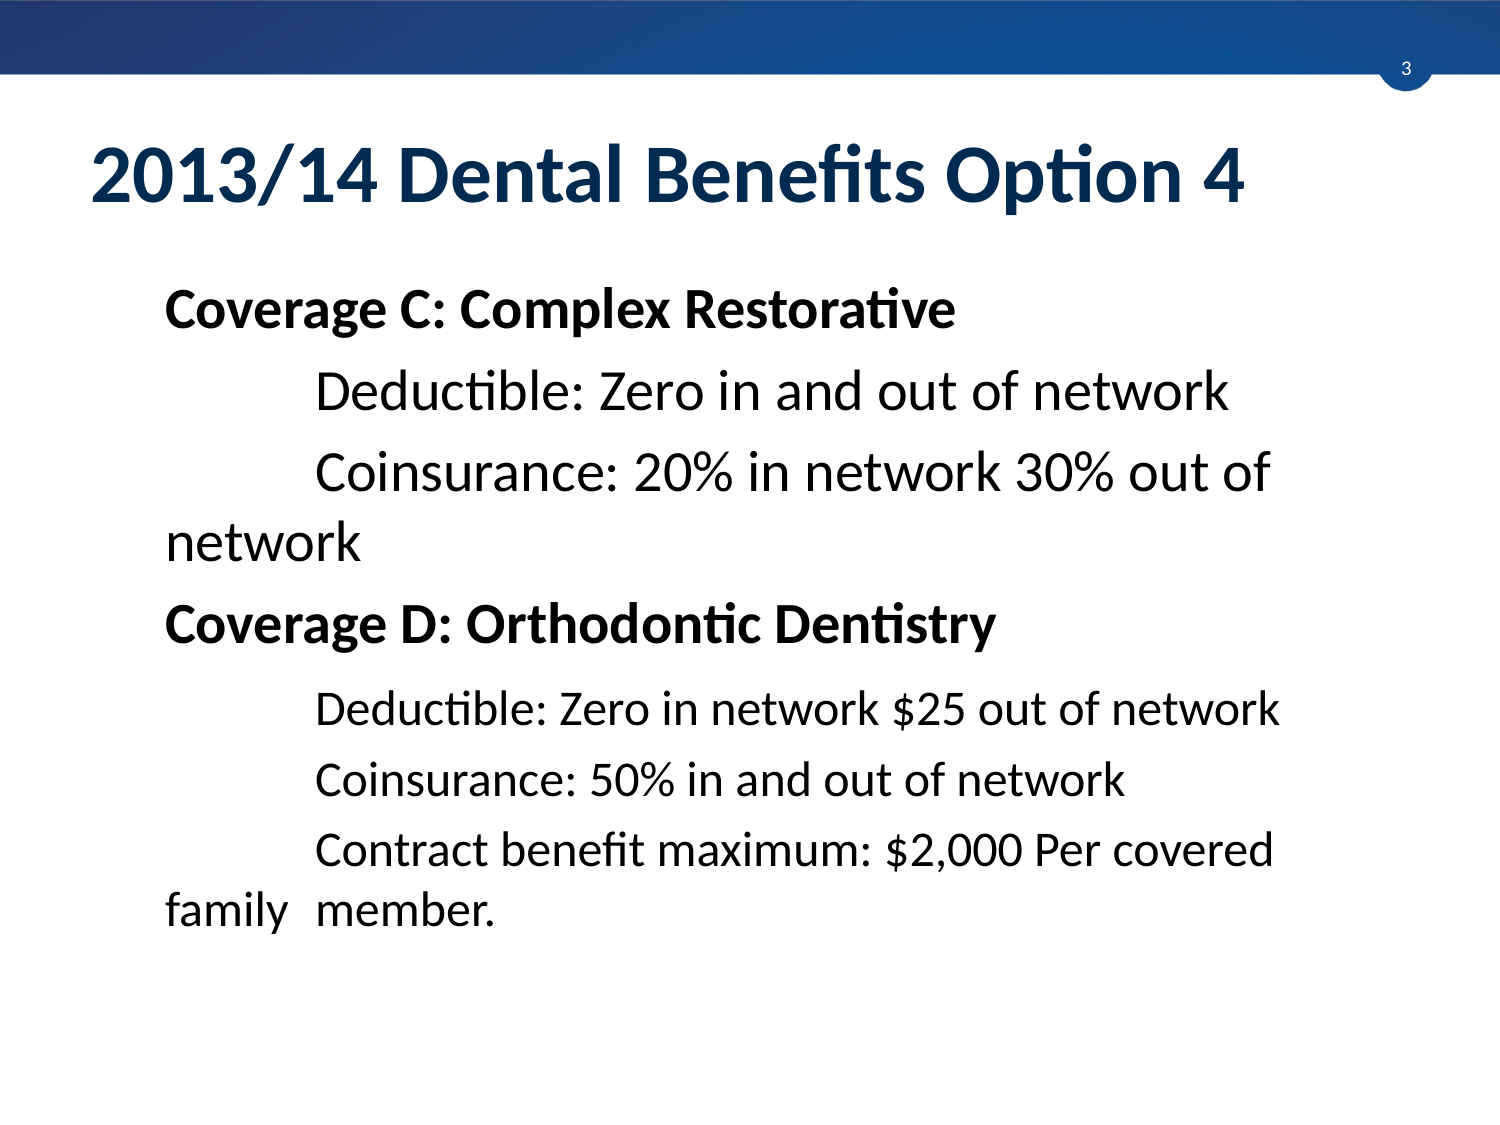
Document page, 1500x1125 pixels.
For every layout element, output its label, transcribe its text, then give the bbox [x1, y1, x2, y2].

list Coverage C: Complex Restorative Deductible: Zero in and out of network Coinsurance: 20% in network 30% out of network Coverage D: Orthodontic Dentistry Deductible: Zero in network $25 out of network Coinsurance: 50% in and out of network Contract benefit maximum: $2,000 Per covered family member. [75, 262, 1425, 1050]
picture [0, 0, 1500, 1125]
title 2013/14 Dental Benefits Option 4 [75, 75, 1425, 262]
slide_number 3 [1374, 37, 1438, 98]
